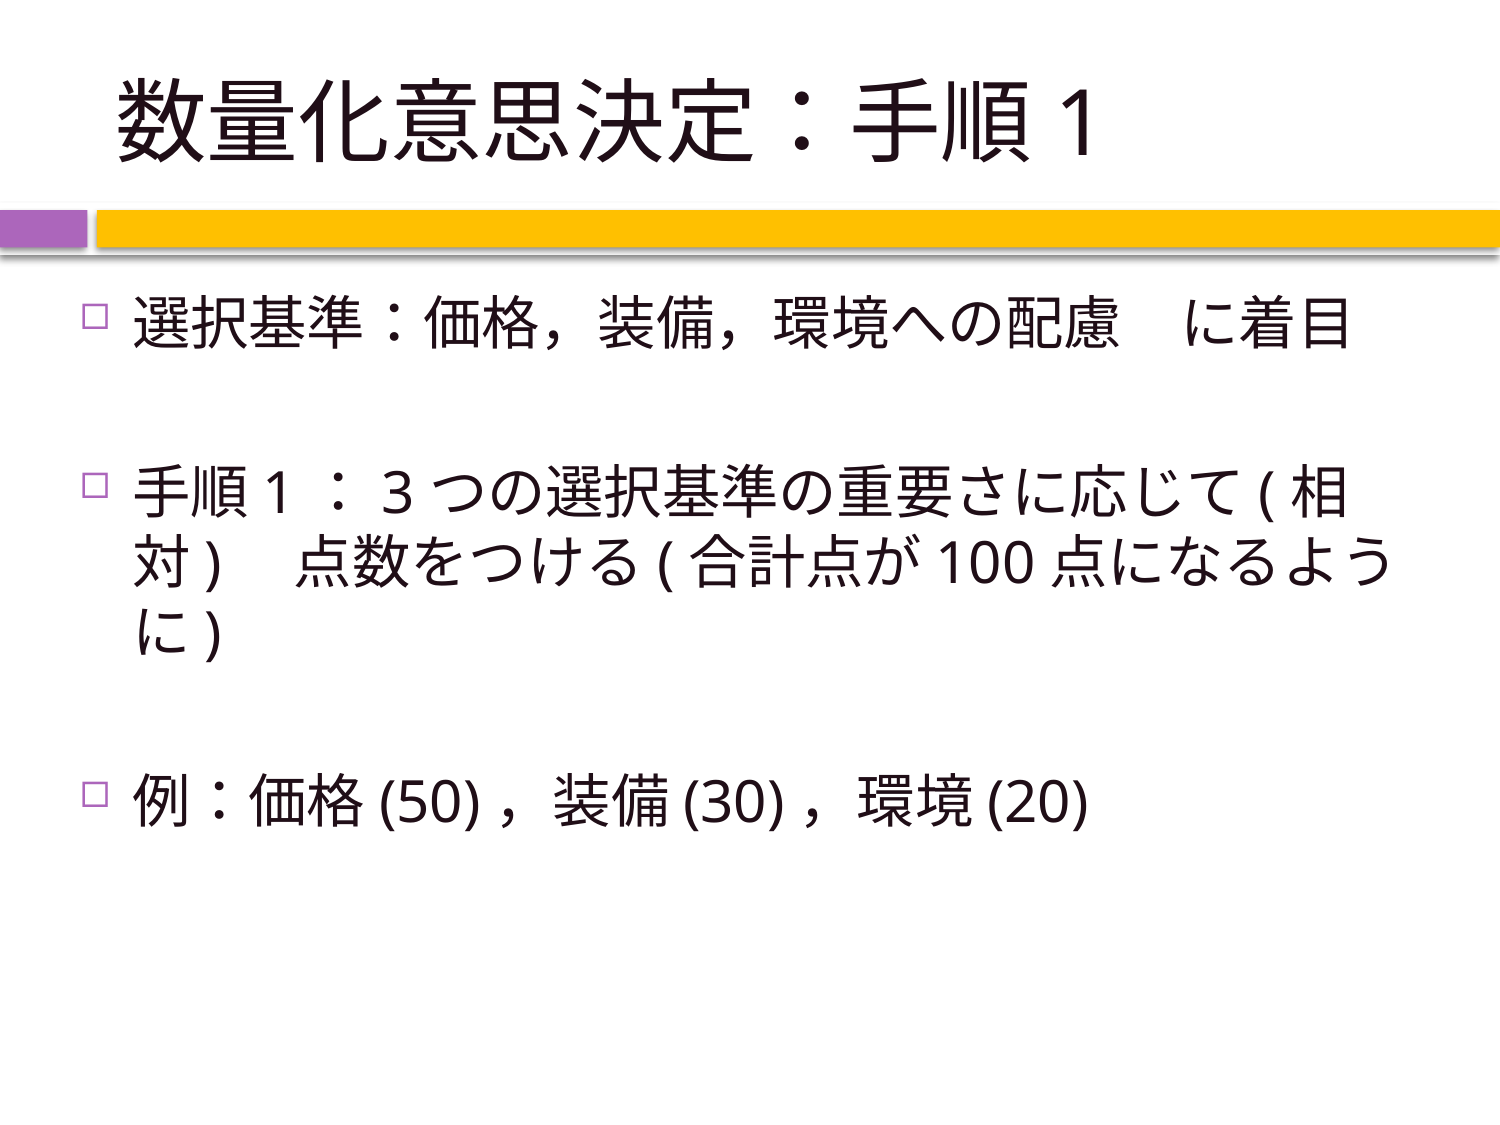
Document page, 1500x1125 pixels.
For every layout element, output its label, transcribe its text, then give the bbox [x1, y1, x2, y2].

list 選択基準：価格，装備，環境への配慮 に着目 手順1：3つの選択基準の重要さに応じて(相対) 点数をつける(合計点が100点になるように) 例：価格(50)，装備(30)，環境(20) [64, 278, 1438, 1000]
title 数量化意思決定：手順1 [100, 37, 1438, 200]
